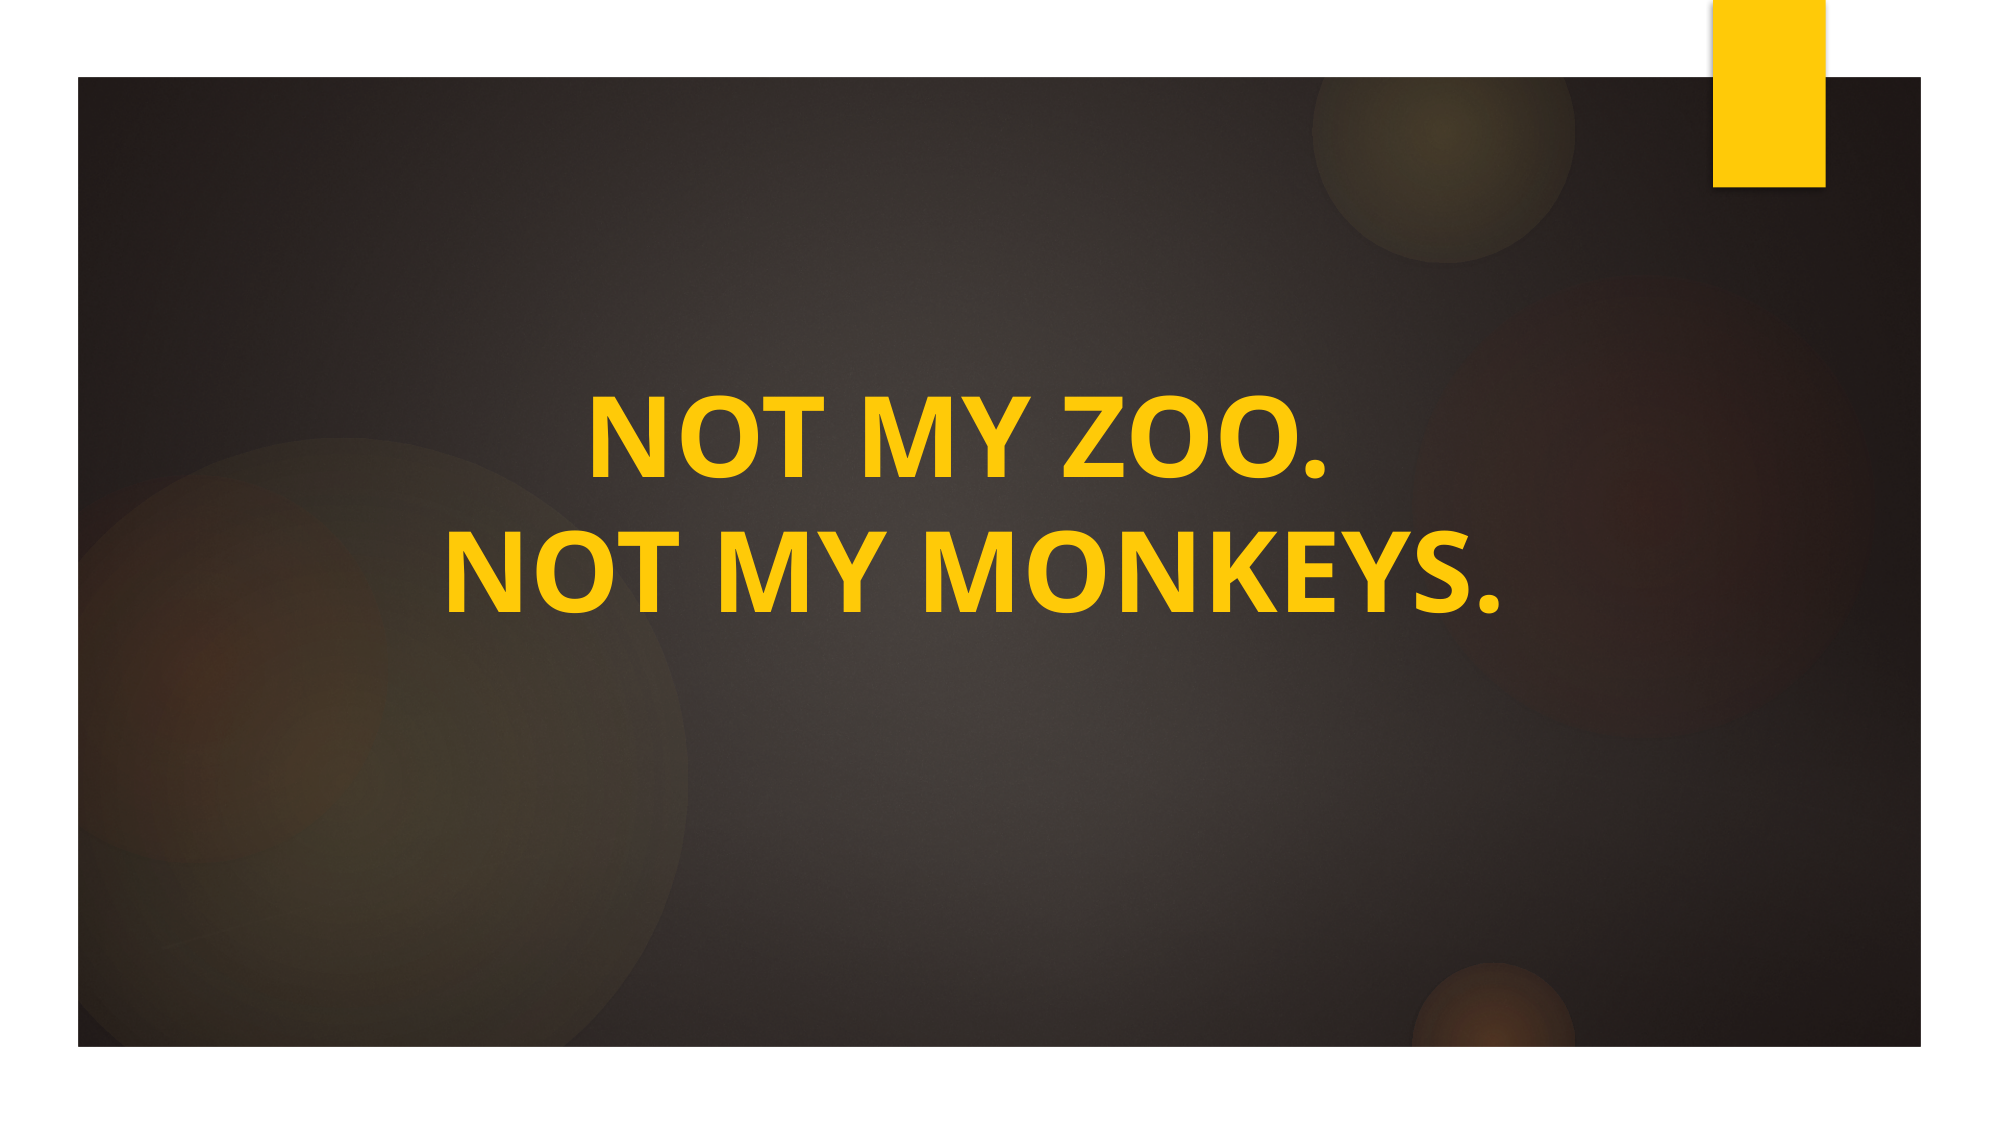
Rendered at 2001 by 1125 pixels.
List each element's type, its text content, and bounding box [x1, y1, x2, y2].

title NOT MY ZOO. NOT MY MONKEYS. [248, 361, 1697, 643]
